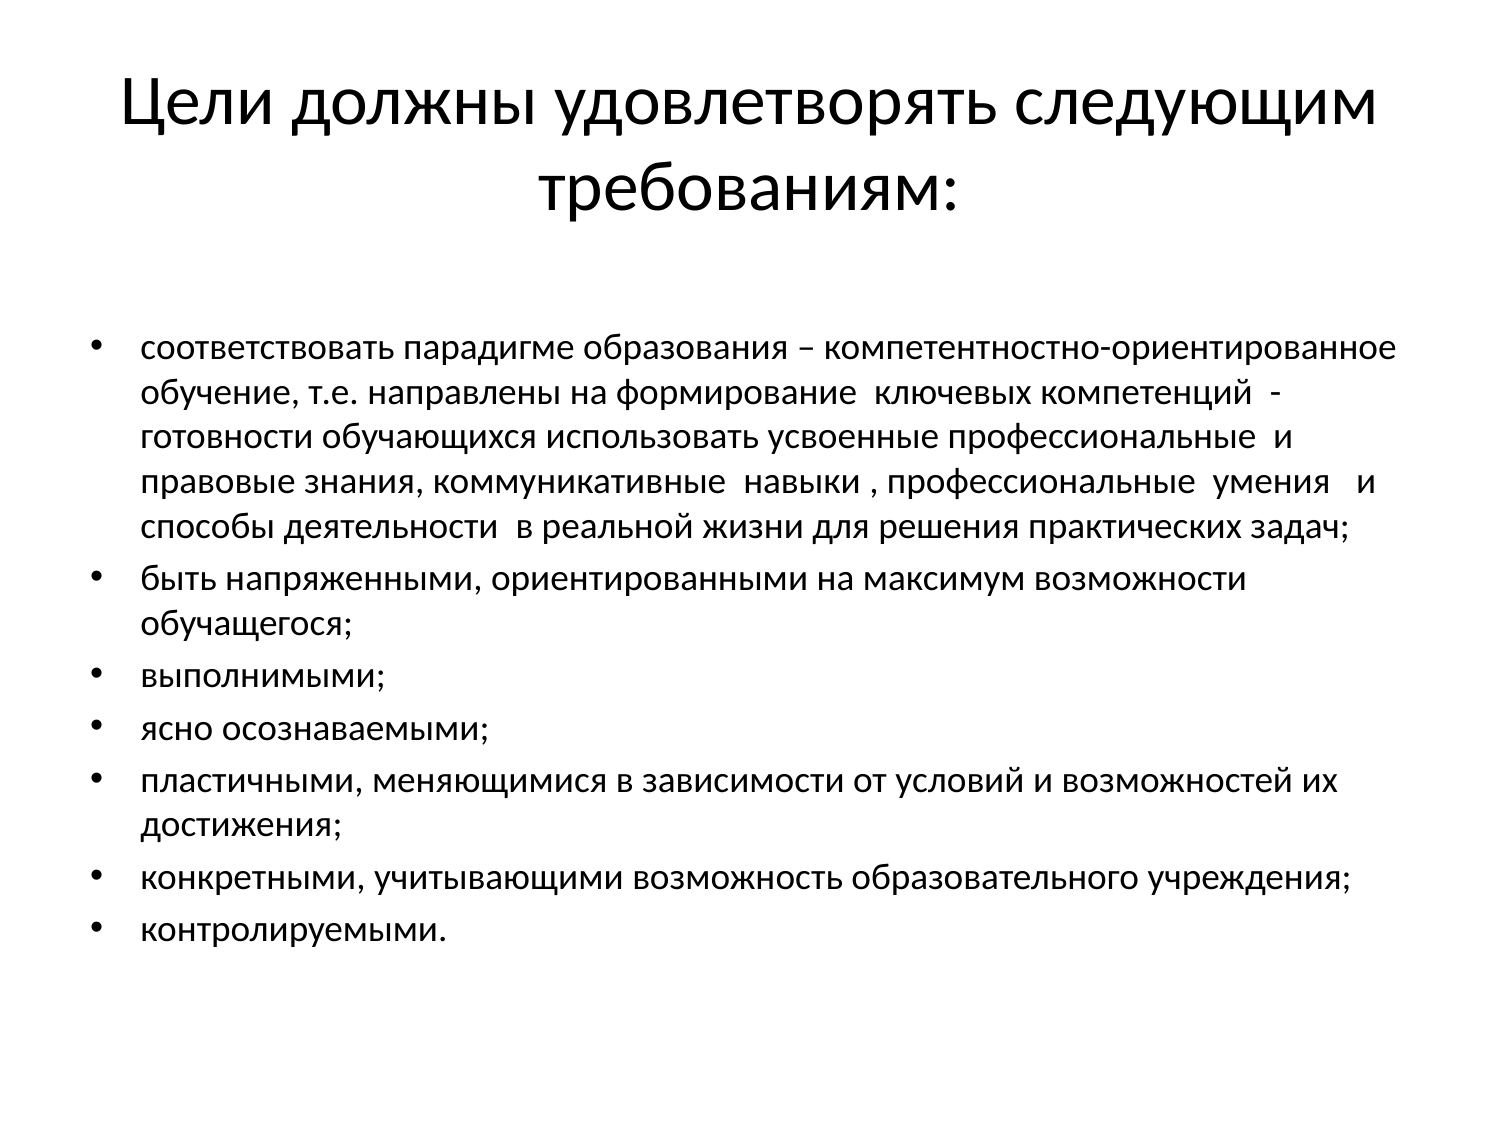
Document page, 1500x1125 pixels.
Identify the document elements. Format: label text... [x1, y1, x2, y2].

title Цели должны удовлетворять следующим требованиям: [75, 45, 1425, 233]
list соответствовать парадигме образования – компетентностно-ориентированное обучение, т.е. направлены на формирование ключевых компетенций - готовности обучающихся использовать усвоенные профессиональные и правовые знания, коммуникативные навыки , профессиональные умения и способы деятельности в реальной жизни для решения практических задач; быть напряженными, ориентированными на максимум возможности обучащегося; выполнимыми; ясно осознаваемыми; пластичными, меняющимися в зависимости от условий и возможностей их достижения; конкретными, учитывающими возможность образовательного учреждения; контролируемыми. [75, 262, 1425, 1005]
